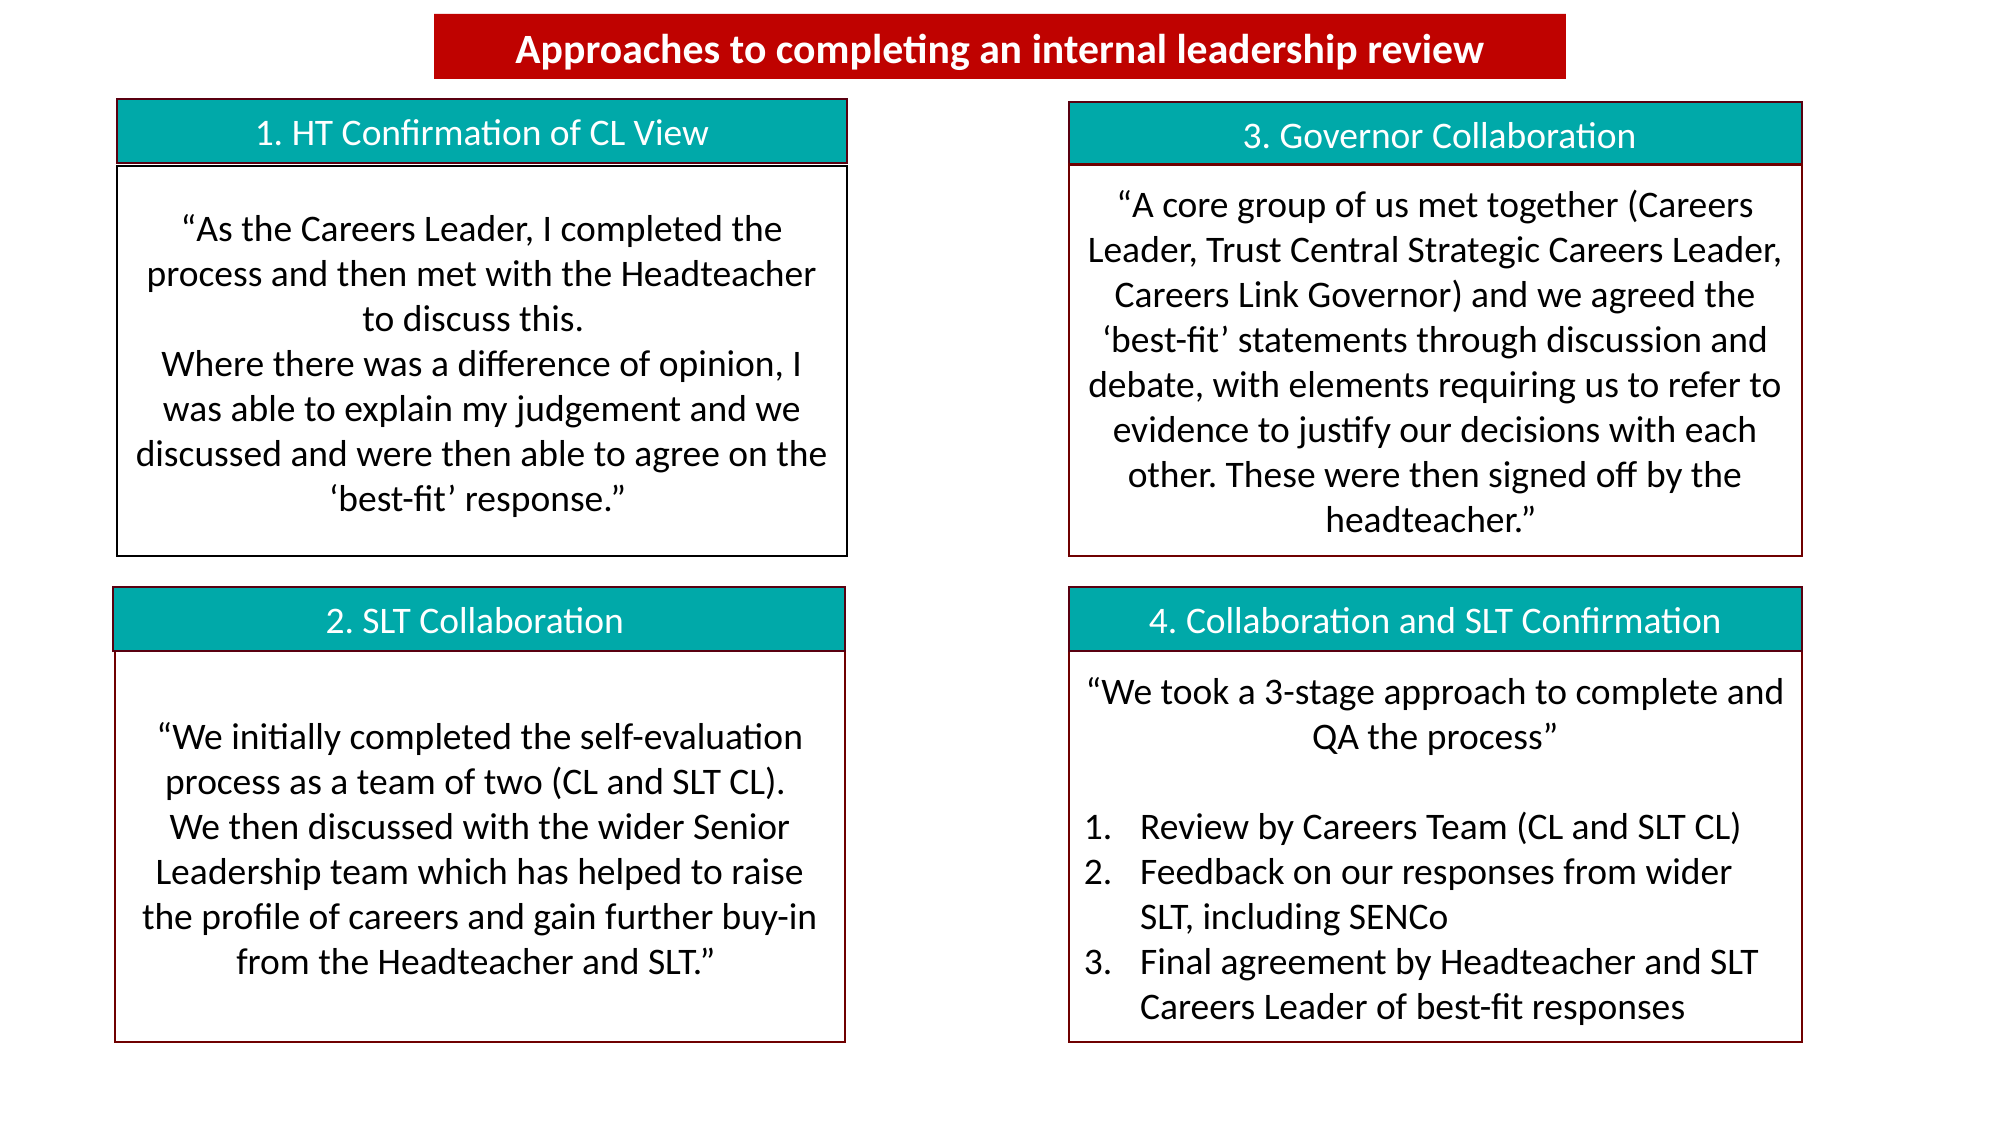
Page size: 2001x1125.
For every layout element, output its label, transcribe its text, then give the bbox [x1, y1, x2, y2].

text_box 2. SLT Collaboration [112, 586, 846, 652]
text_box 3. Governor Collaboration [1068, 101, 1803, 163]
text_box “We initially completed the self-evaluation process as a team of two (CL and SLT CL). We then discussed with the wider Senior Leadership team which has helped to raise the profile of careers and gain further buy-in from the Headteacher and SLT.” [114, 652, 846, 1043]
text_box 4. Collaboration and SLT Confirmation [1068, 586, 1803, 652]
text_box “As the Careers Leader, I completed the process and then met with the Headteacher to discuss this. Where there was a difference of opinion, I was able to explain my judgement and we discussed and were then able to agree on the ‘best-fit’ response.” [116, 165, 848, 557]
text_box Approaches to completing an internal leadership review [434, 13, 1566, 79]
text_box “We took a 3-stage approach to complete and QA the process” Review by Careers Team (CL and SLT CL) Feedback on our responses from wider SLT, including SENCo Final agreement by Headteacher and SLT Careers Leader of best-fit responses [1068, 652, 1803, 1043]
text_box “A core group of us met together (Careers Leader, Trust Central Strategic Careers Leader, Careers Link Governor) and we agreed the ‘best-fit’ statements through discussion and debate, with elements requiring us to refer to evidence to justify our decisions with each other. These were then signed off by the headteacher.” [1068, 163, 1803, 557]
text_box 1. HT Confirmation of CL View [116, 98, 848, 164]
